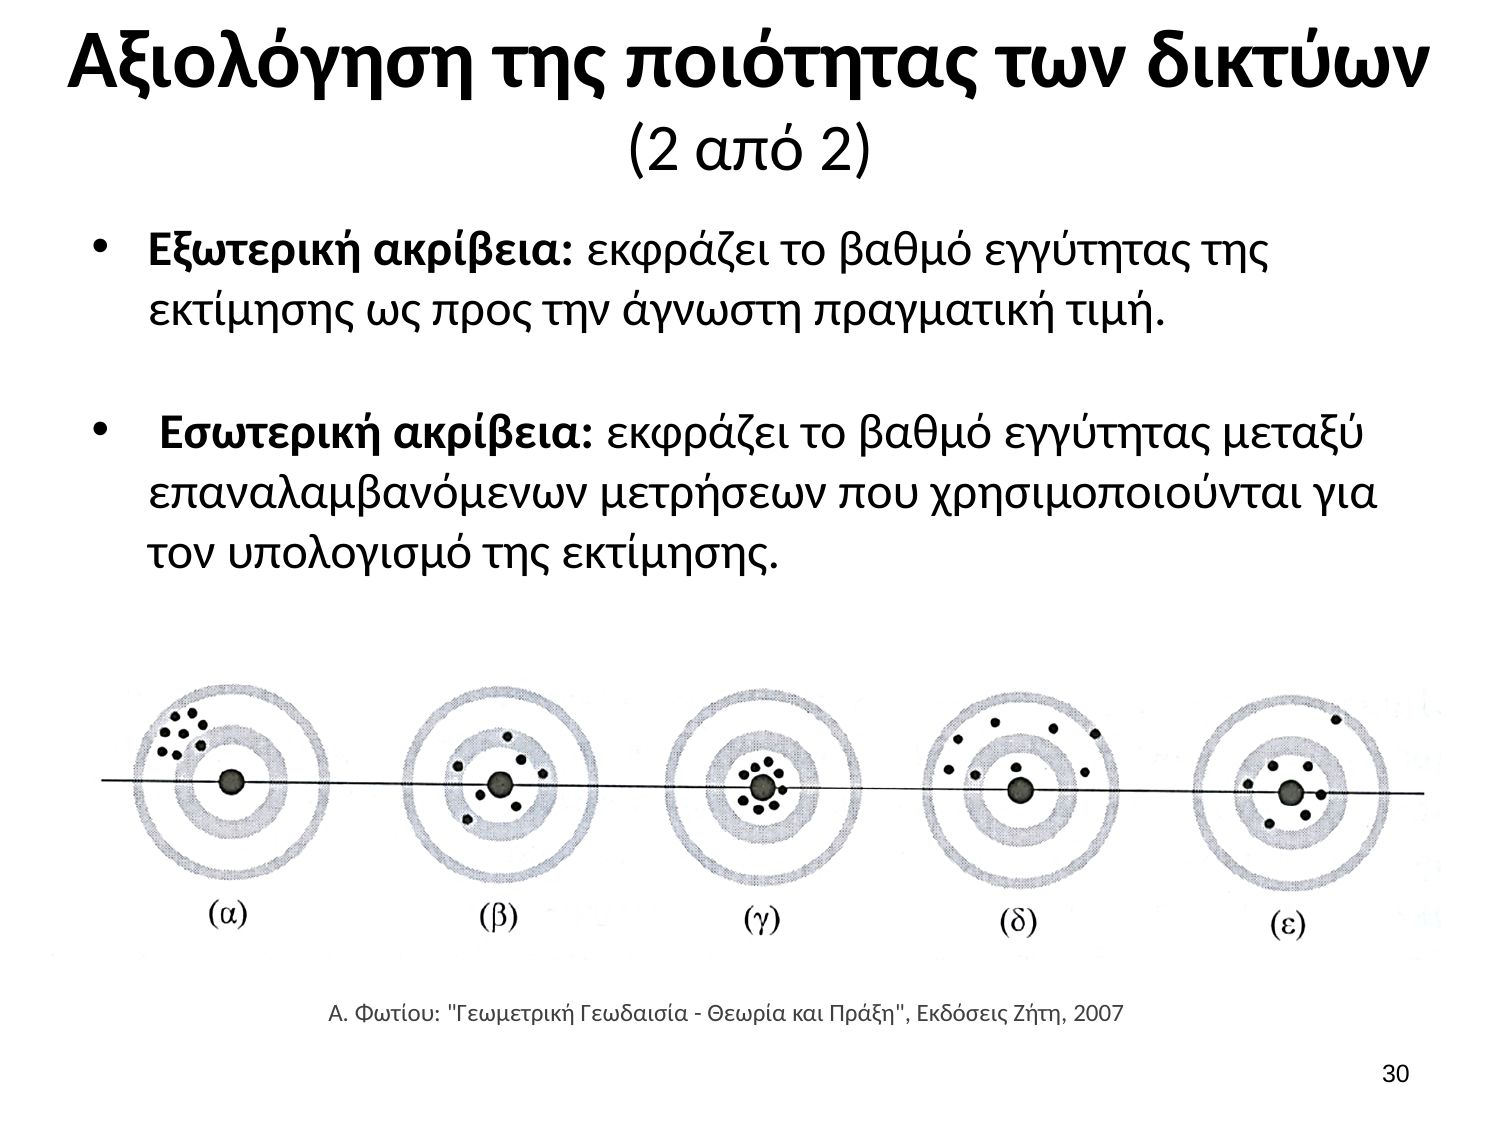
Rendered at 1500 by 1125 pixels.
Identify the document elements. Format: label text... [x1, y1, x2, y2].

title Αξιολόγηση της ποιότητας των δικτύων (2 από 2) [0, 19, 1500, 169]
slide_number 29 [1074, 1042, 1425, 1103]
list Εξωτερική ακρίβεια: εκφράζει το βαθμό εγγύτητας της εκτίμησης ως προς την άγνωστη πραγματική τιμή. Εσωτερική ακρίβεια: εκφράζει το βαθμό εγγύτητας μεταξύ επαναλαμβανόμενων μετρήσεων που χρησιμοποιούνται για τον υπολογισμό της εκτίμησης. [76, 208, 1427, 634]
picture [29, 668, 1442, 960]
text_box Α. Φωτίου: "Γεωμετρική Γεωδαισία - Θεωρία και Πράξη", Εκδόσεις Ζήτη, 2007 [313, 988, 1160, 1034]
